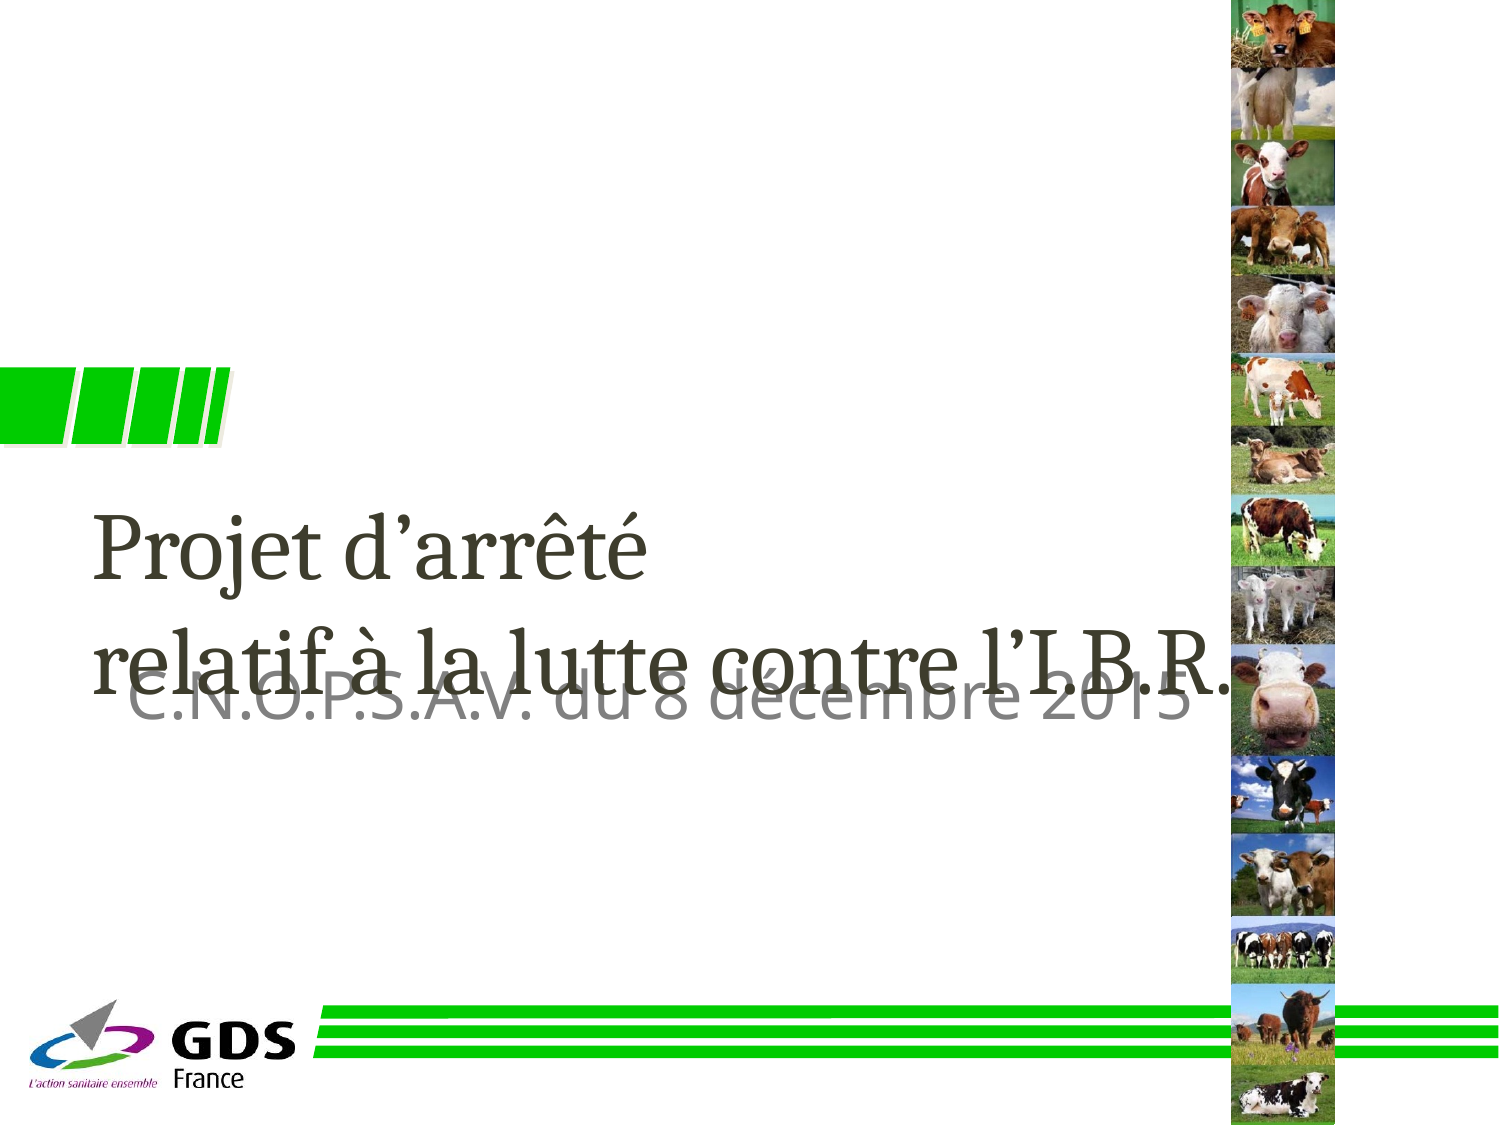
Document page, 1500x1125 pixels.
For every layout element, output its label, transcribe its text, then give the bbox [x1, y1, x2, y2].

text_box C.N.O.P.S.A.V. du 8 décembre 2015 [112, 420, 1362, 845]
picture [1231, 845, 1335, 1125]
text_box Projet d’arrêté relatif à la lutte contre l’I.B.R. [76, 562, 1327, 750]
picture [1231, 0, 1335, 420]
picture [29, 999, 295, 1088]
